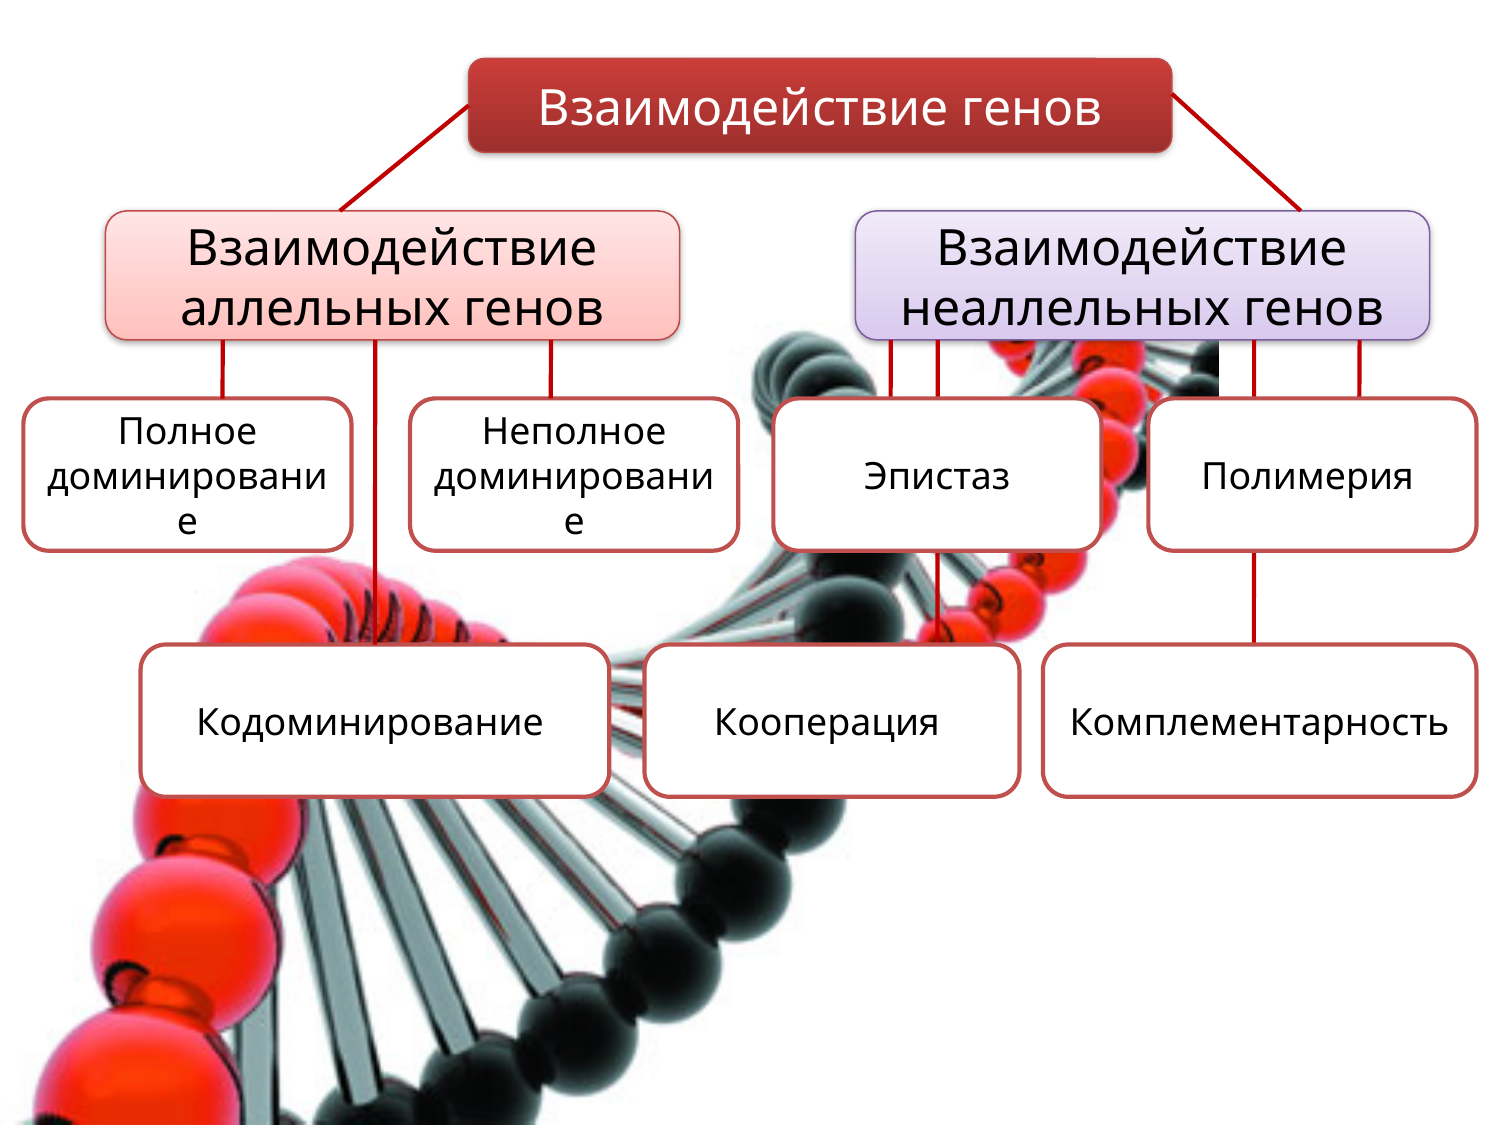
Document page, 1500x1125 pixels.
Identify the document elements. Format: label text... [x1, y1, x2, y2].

text_box Взаимодействие генов [467, 57, 1173, 154]
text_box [1171, 93, 1302, 212]
text_box Взаимодействие неаллельных генов [854, 210, 1431, 341]
text_box Полимерия [1223, 396, 1479, 553]
text_box Взаимодействие аллельных генов [104, 210, 681, 248]
picture [0, 250, 1219, 1125]
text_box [339, 105, 469, 212]
text_box Комплементарность [1223, 642, 1479, 799]
